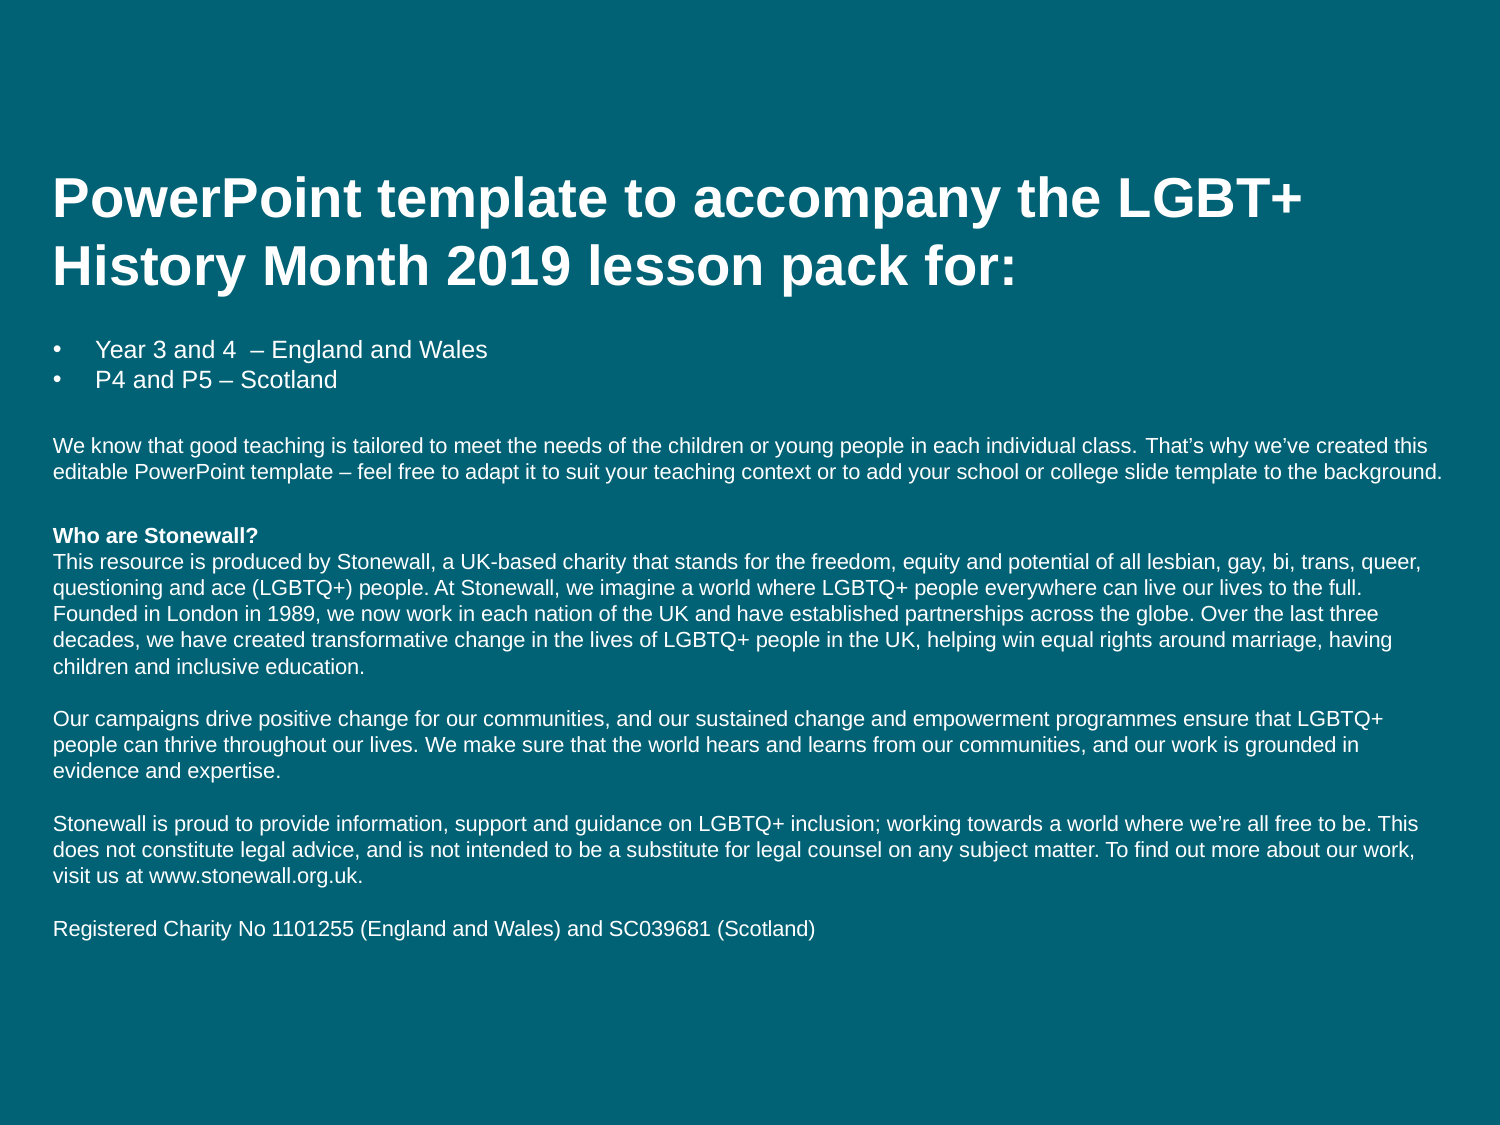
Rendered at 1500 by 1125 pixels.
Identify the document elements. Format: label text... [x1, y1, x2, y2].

text_box PowerPoint template to accompany the LGBT+ History Month 2019 lesson pack for: Year 3 and 4 – England and Wales P4 and P5 – Scotland We know that good teaching is tailored to meet the needs of the children or young people in each individual class. That’s why we’ve created this editable PowerPoint template – feel free to adapt it to suit your teaching context or to add your school or college slide template to the background. Who are Stonewall? This resource is produced by Stonewall, a UK-based charity that stands for the freedom, equity and potential of all lesbian, gay, bi, trans, queer, questioning and ace (LGBTQ+) people. At Stonewall, we imagine a world where LGBTQ+ people everywhere can live our lives to the full. Founded in London in 1989, we now work in each nation of the UK and have established partnerships across the globe. Over the last three decades, we have created transformative change in the lives of LGBTQ+ people in the UK, helping win equal rights around marriage, having children and inclusive education. Our campaigns drive positive change for our communities, and our sustained change and empowerment programmes ensure that LGBTQ+ people can thrive throughout our lives. We make sure that the world hears and learns from our communities, and our work is grounded in evidence and expertise. Stonewall is proud to provide information, support and guidance on LGBTQ+ inclusion; working towards a world where we’re all free to be. This does not constitute legal advice, and is not intended to be a substitute for legal counsel on any subject matter. To find out more about our work, visit us at www.stonewall.org.uk. Registered Charity No 1101255 (England and Wales) and SC039681 (Scotland) [47, 154, 1453, 949]
